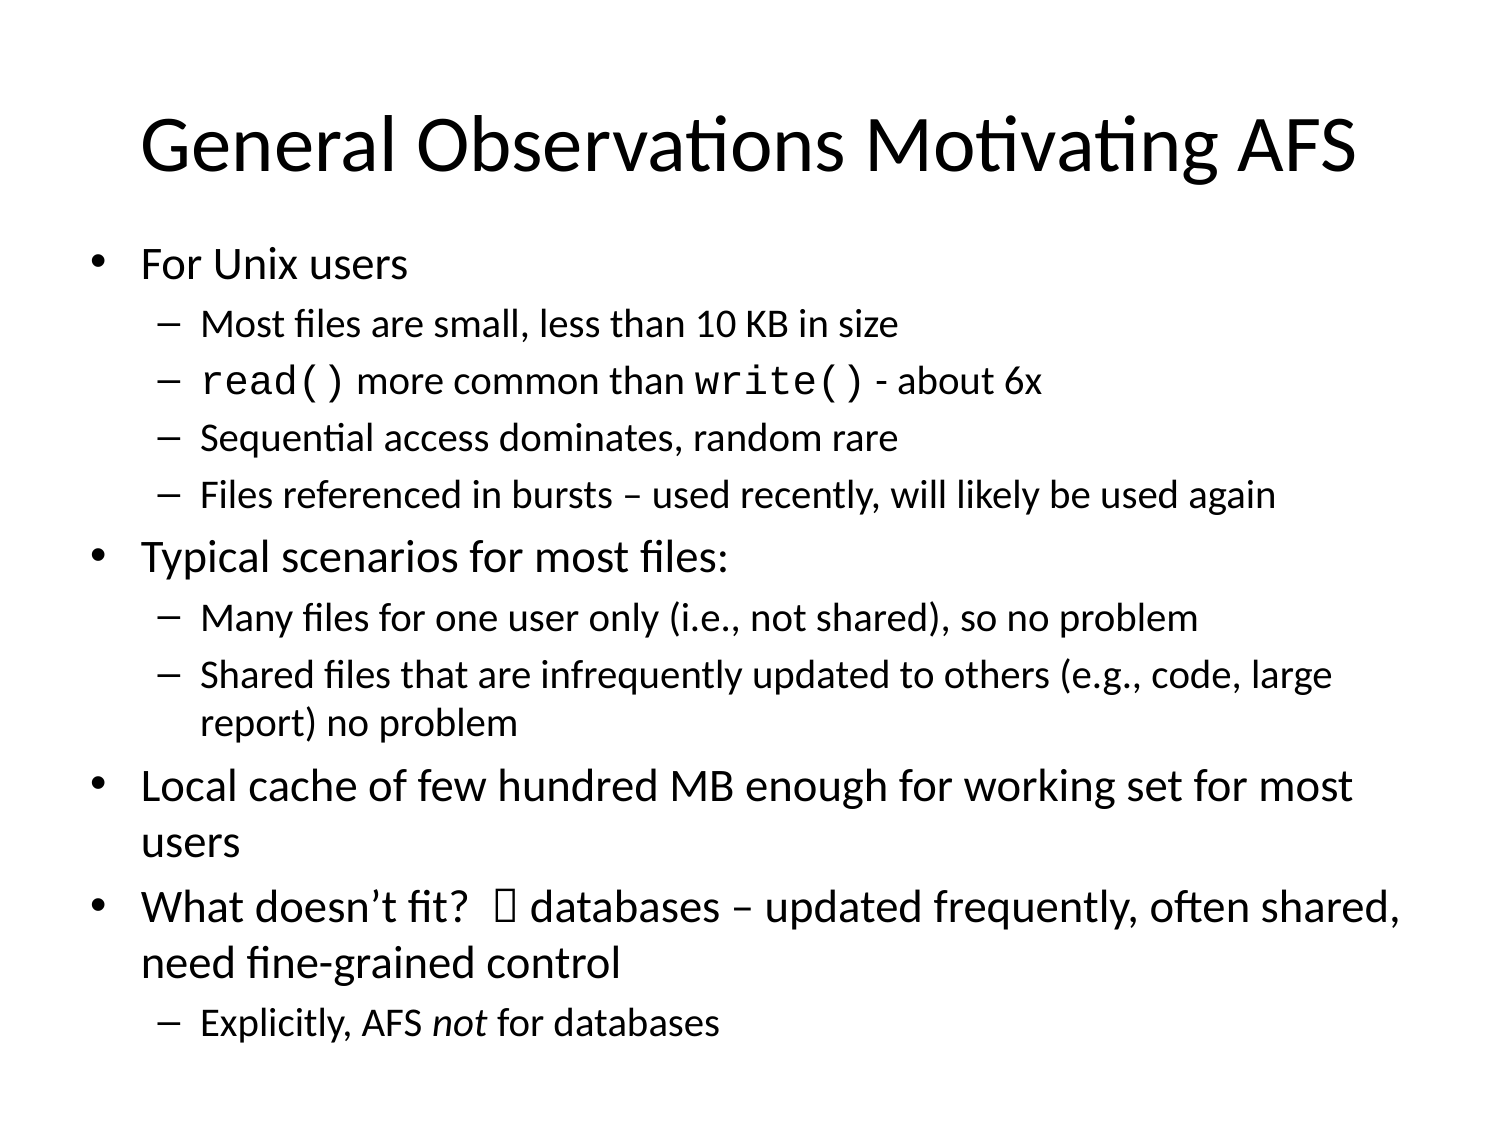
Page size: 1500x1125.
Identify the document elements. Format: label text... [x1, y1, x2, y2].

list For Unix users Most files are small, less than 10 KB in size read() more common than write() - about 6x Sequential access dominates, random rare Files referenced in bursts – used recently, will likely be used again Typical scenarios for most files: Many files for one user only (i.e., not shared), so no problem Shared files that are infrequently updated to others (e.g., code, large report) no problem Local cache of few hundred MB enough for working set for most users What doesn’t fit?  databases – updated frequently, often shared, need fine-grained control Explicitly, AFS not for databases [75, 224, 1463, 1063]
title General Observations Motivating AFS [75, 45, 1425, 224]
